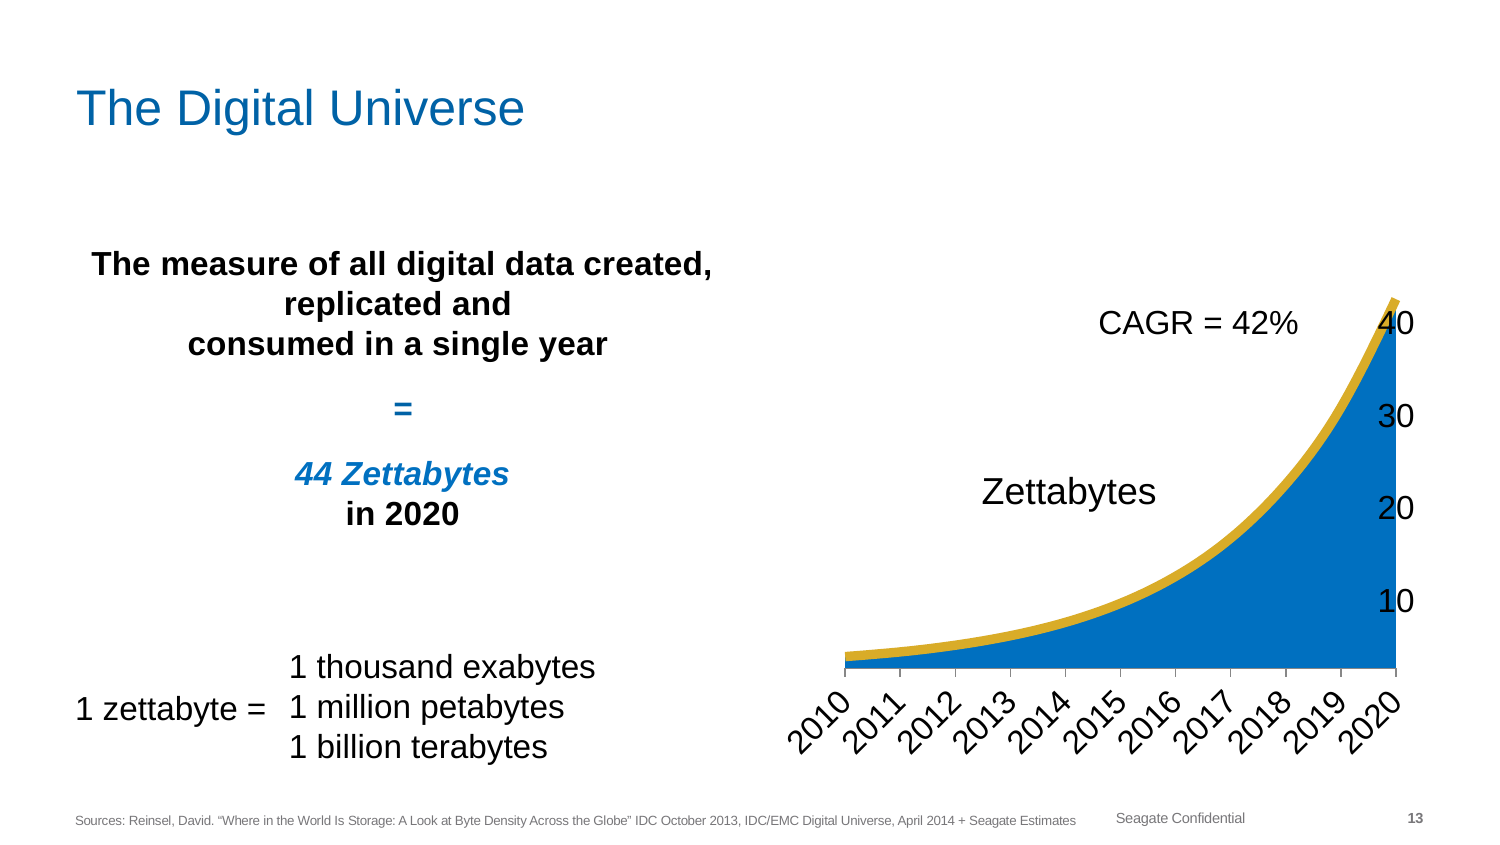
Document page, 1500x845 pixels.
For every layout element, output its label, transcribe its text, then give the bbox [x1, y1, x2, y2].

title The Digital Universe [75, 0, 1276, 136]
chart [766, 242, 1423, 773]
text_box 1 thousand exabytes 1 million petabytes 1 billion terabytes [288, 645, 630, 788]
list The measure of all digital data created, replicated and consumed in a single year = 44 Zettabytes in 2020 [75, 242, 731, 600]
list Sources: Reinsel, David. “Where in the World Is Storage: A Look at Byte Density Across the Globe” IDC October 2013, IDC/EMC Digital Universe, April 2014 + Seagate Estimates [75, 810, 1079, 828]
text_box 1 zettabyte = [74, 686, 288, 735]
